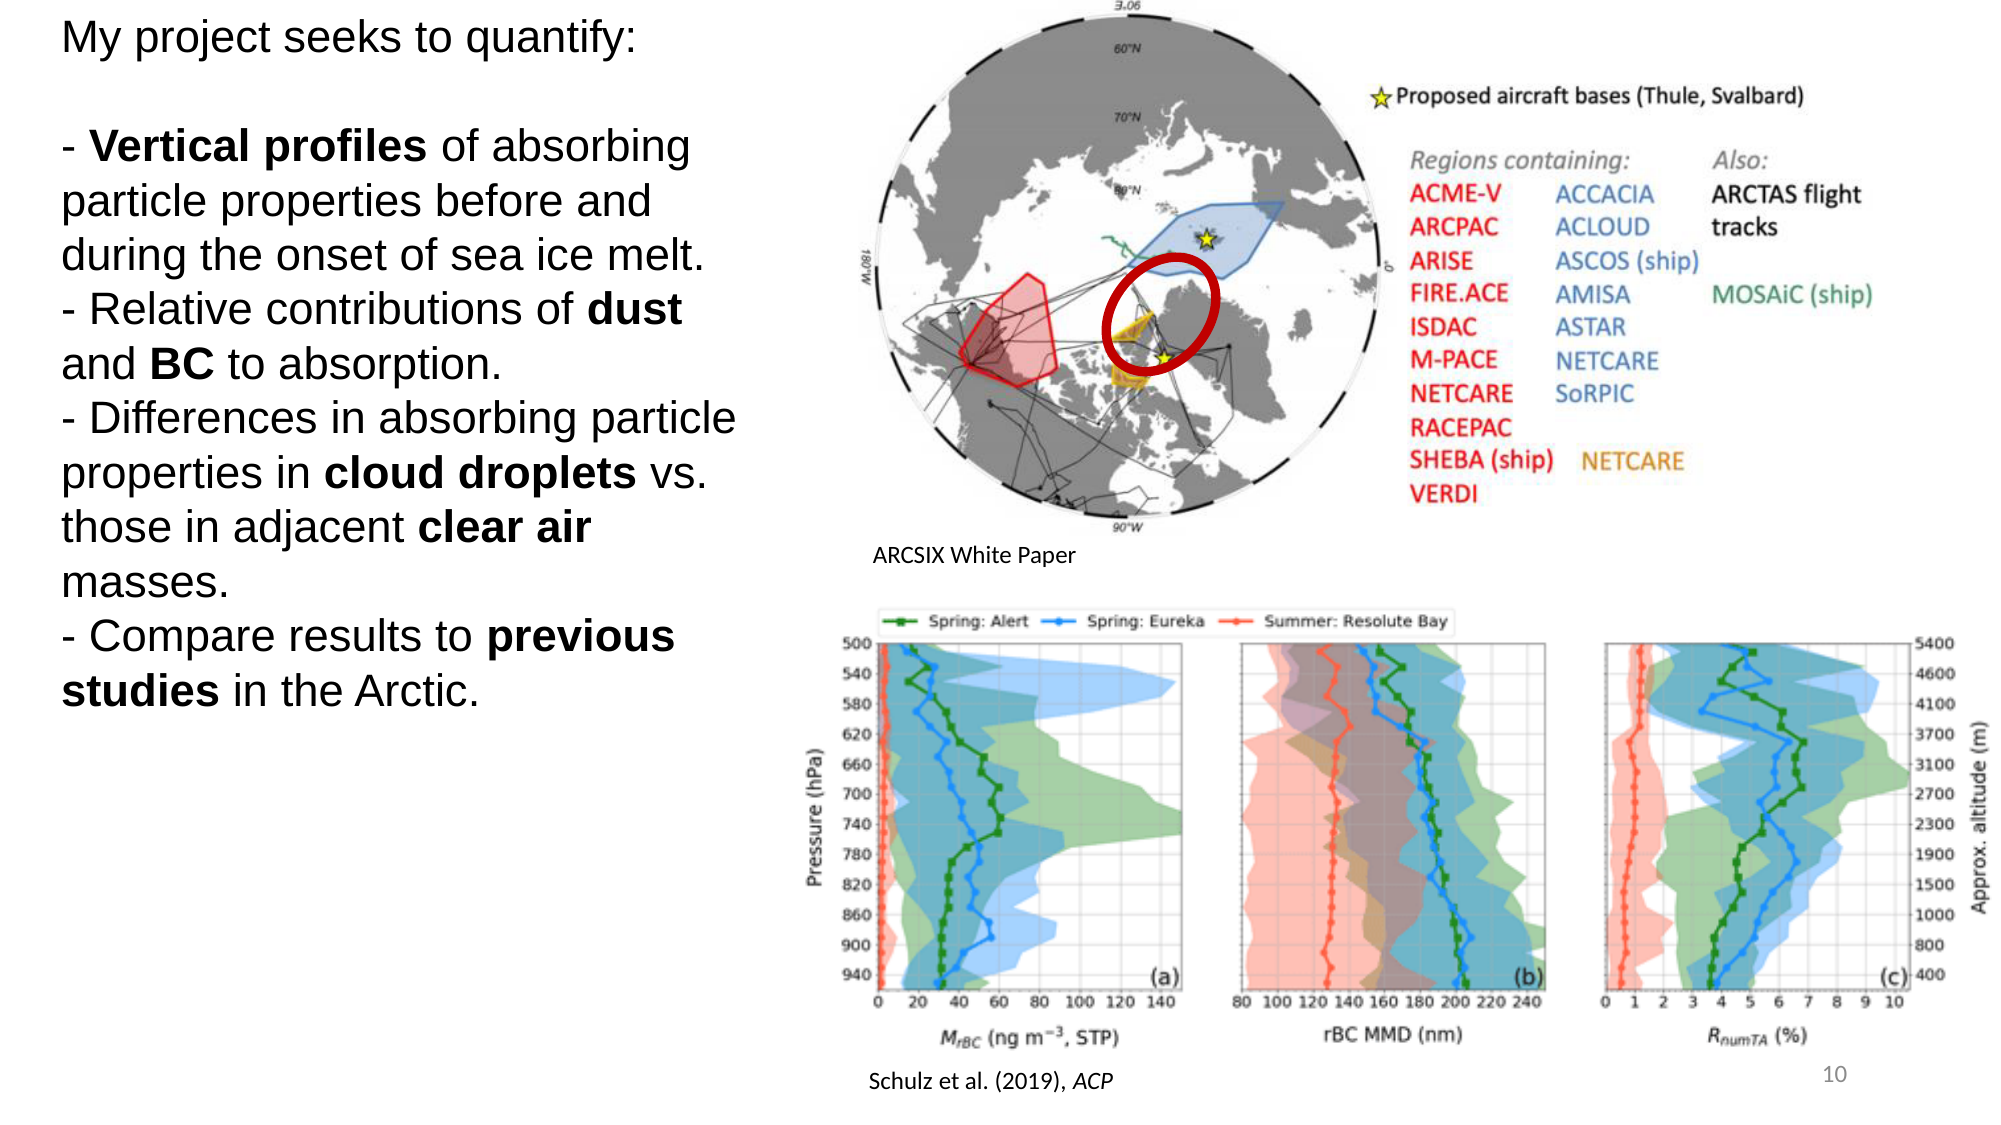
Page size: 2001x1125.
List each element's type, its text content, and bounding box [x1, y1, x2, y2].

text_box My project seeks to quantify: - Vertical profiles of absorbing particle properties before and during the onset of sea ice melt. - Relative contributions of dust and BC to absorption. - Differences in absorbing particle properties in cloud droplets vs. those in adjacent clear air masses. - Compare results to previous studies in the Arctic. [46, 0, 759, 777]
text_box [858, 0, 1874, 578]
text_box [796, 599, 2000, 1103]
